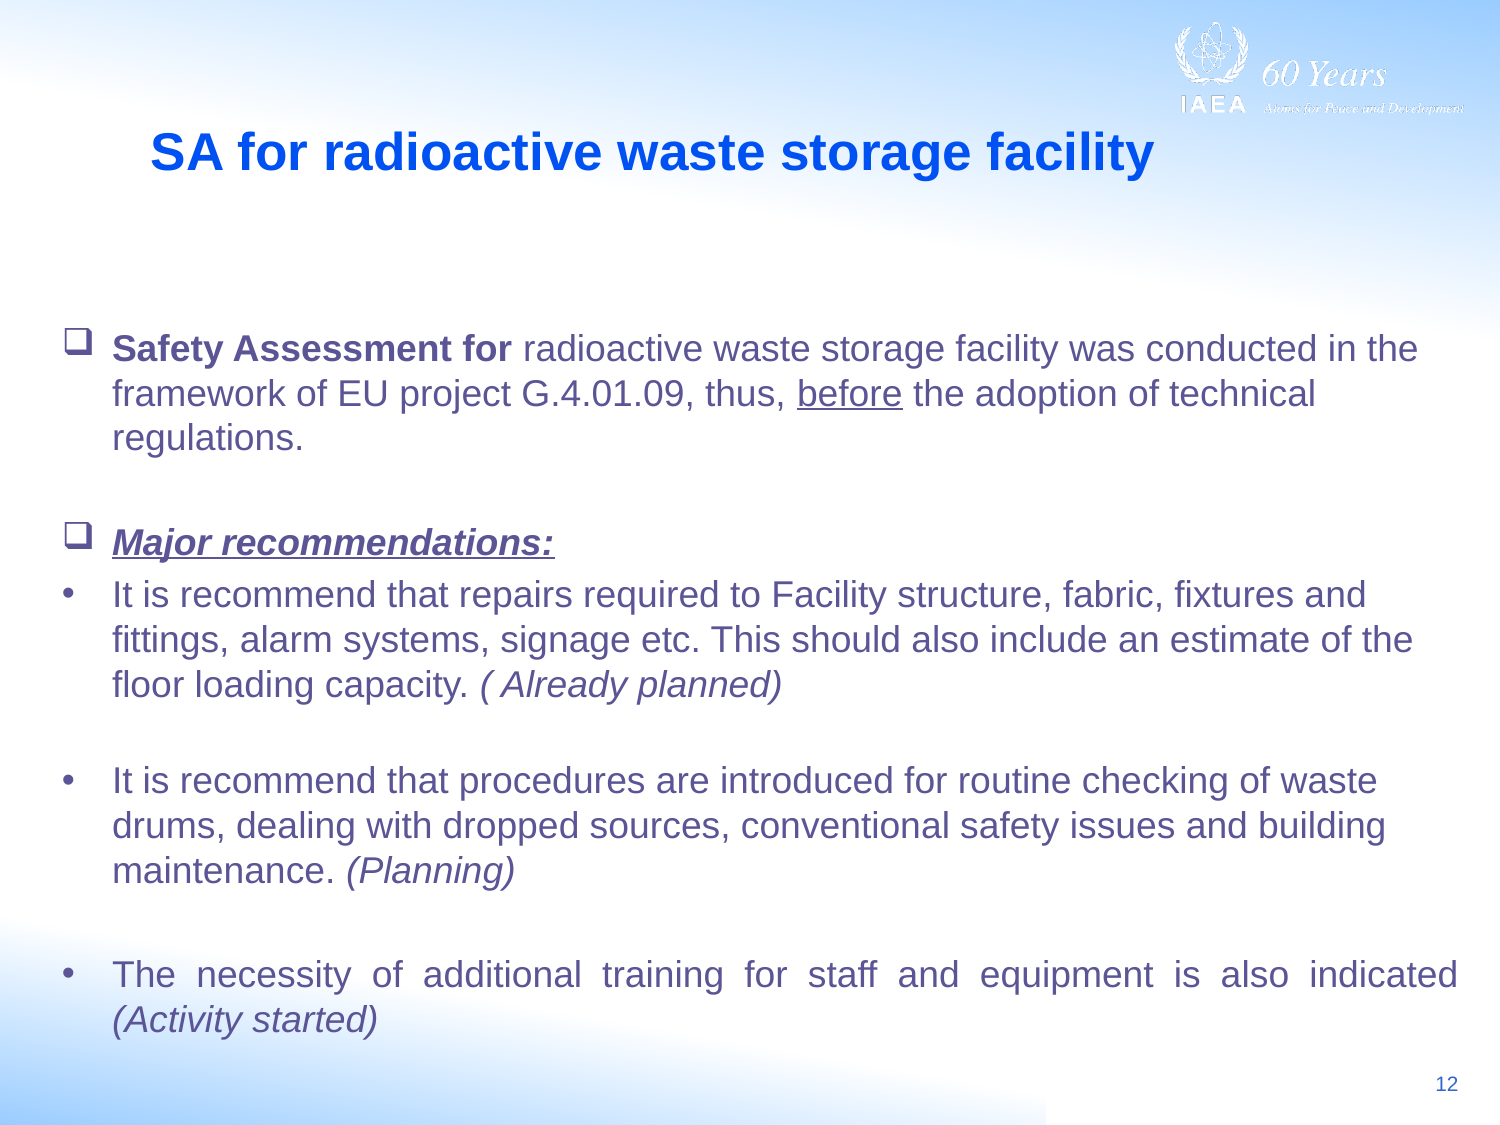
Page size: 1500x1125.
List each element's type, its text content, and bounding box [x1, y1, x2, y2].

list Safety Assessment for radioactive waste storage facility was conducted in the framework of EU project G.4.01.09, thus, before the adoption of technical regulations. Major recommendations: It is recommend that repairs required to Facility structure, fabric, fixtures and fittings, alarm systems, signage etc. This should also include an estimate of the floor loading capacity. ( Already planned) It is recommend that procedures are introduced for routine checking of waste drums, dealing with dropped sources, conventional safety issues and building maintenance. (Planning) The necessity of additional training for staff and equipment is also indicated (Activity started) [46, 264, 1477, 1062]
picture [1175, 22, 1464, 115]
slide_number 12 [1389, 1063, 1474, 1112]
title SA for radioactive waste storage facility [135, 78, 1176, 220]
